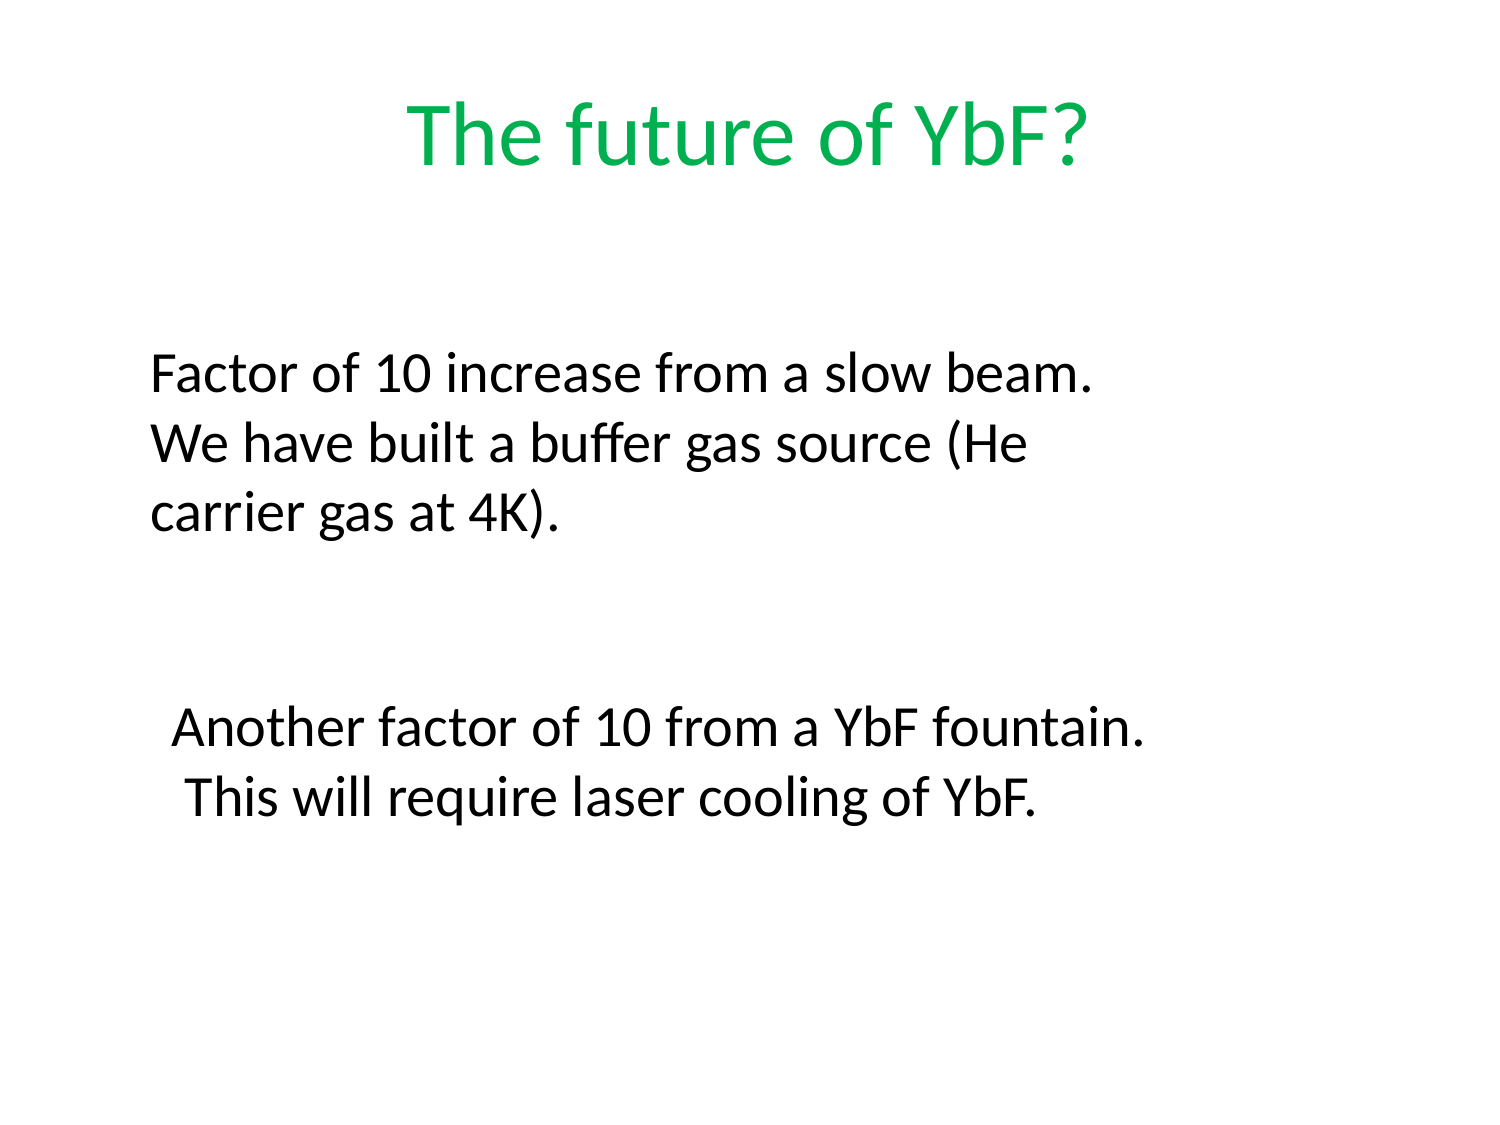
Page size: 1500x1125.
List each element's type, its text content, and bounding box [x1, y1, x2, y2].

text_box Factor of 10 increase from a slow beam. We have built a buffer gas source (He carrier gas at 4K). [135, 326, 1152, 551]
text_box The future of YbF? [112, 66, 1388, 254]
text_box Another factor of 10 from a YbF fountain. This will require laser cooling of YbF. [156, 680, 1173, 836]
